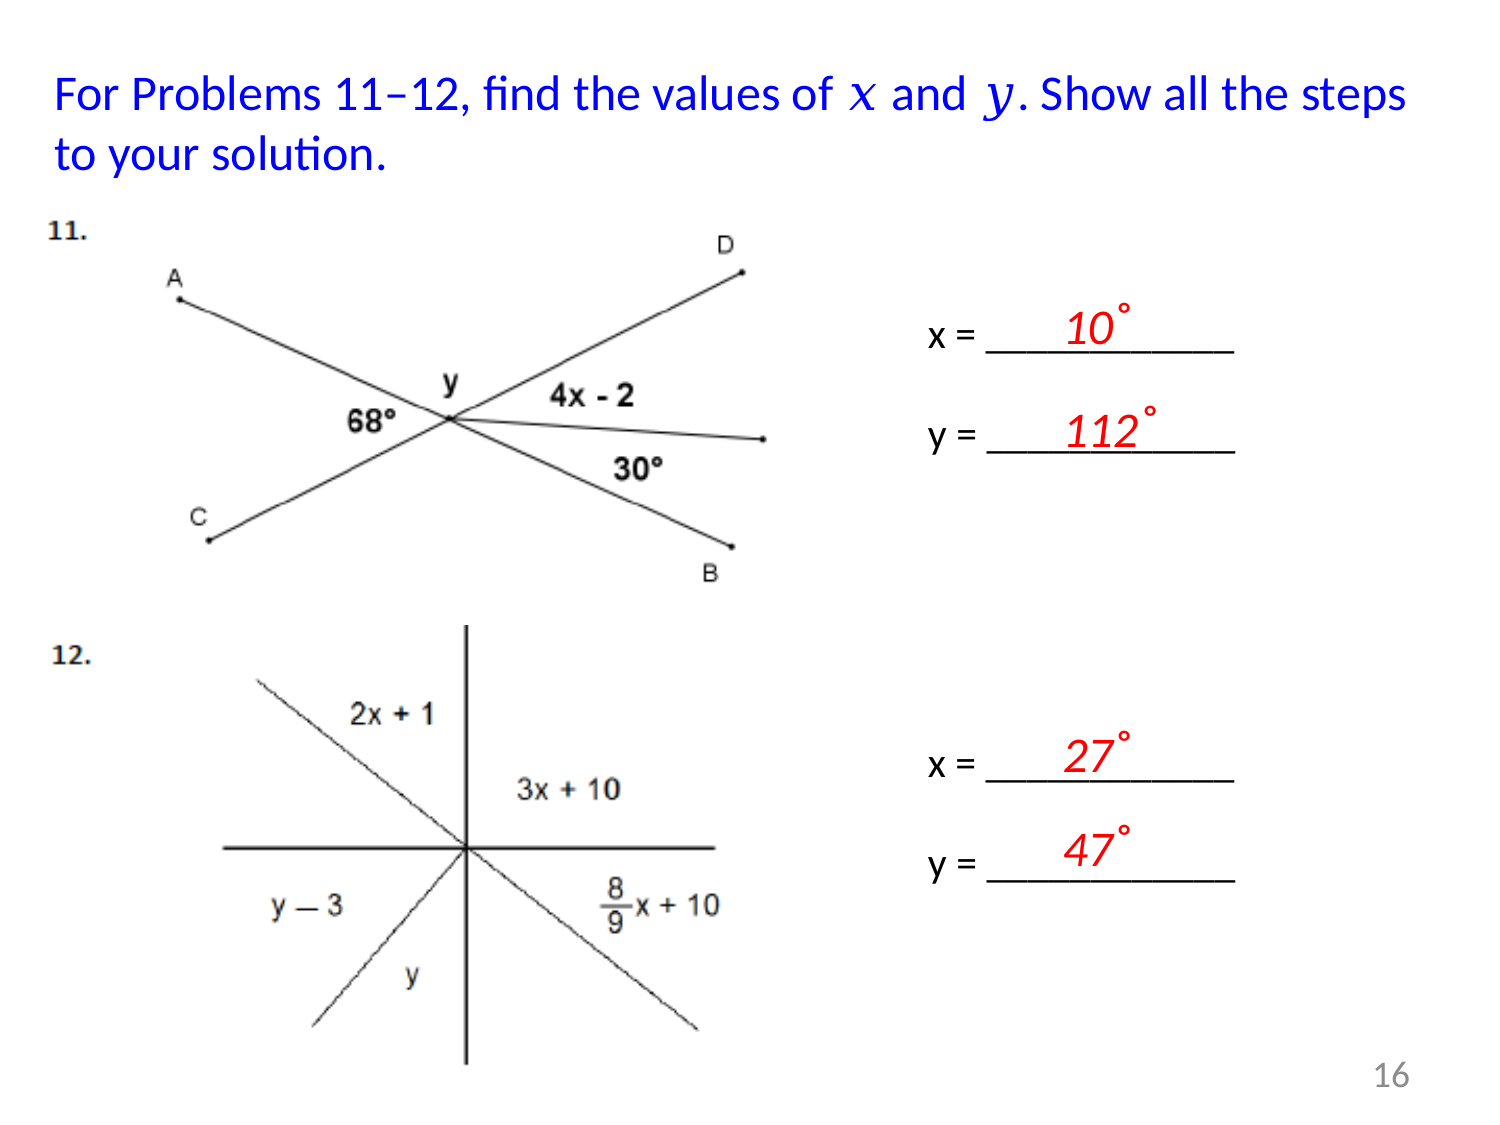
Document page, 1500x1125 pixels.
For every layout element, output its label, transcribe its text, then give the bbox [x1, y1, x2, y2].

text_box 10˚ [1047, 278, 1160, 364]
text_box 112˚ [1047, 382, 1186, 467]
text_box x = ____________ y = ____________ [913, 299, 1260, 465]
slide_number 16 [1244, 1042, 1425, 1103]
text_box x = ____________ y = ____________ [913, 728, 1260, 893]
picture [37, 625, 751, 1080]
text_box 27˚ [1047, 707, 1160, 792]
text_box For Problems 11–12, find the values of 𝑥 and 𝑦. Show all the steps to your solution. [39, 53, 1443, 188]
text_box 47˚ [1047, 800, 1160, 886]
picture [37, 210, 790, 601]
